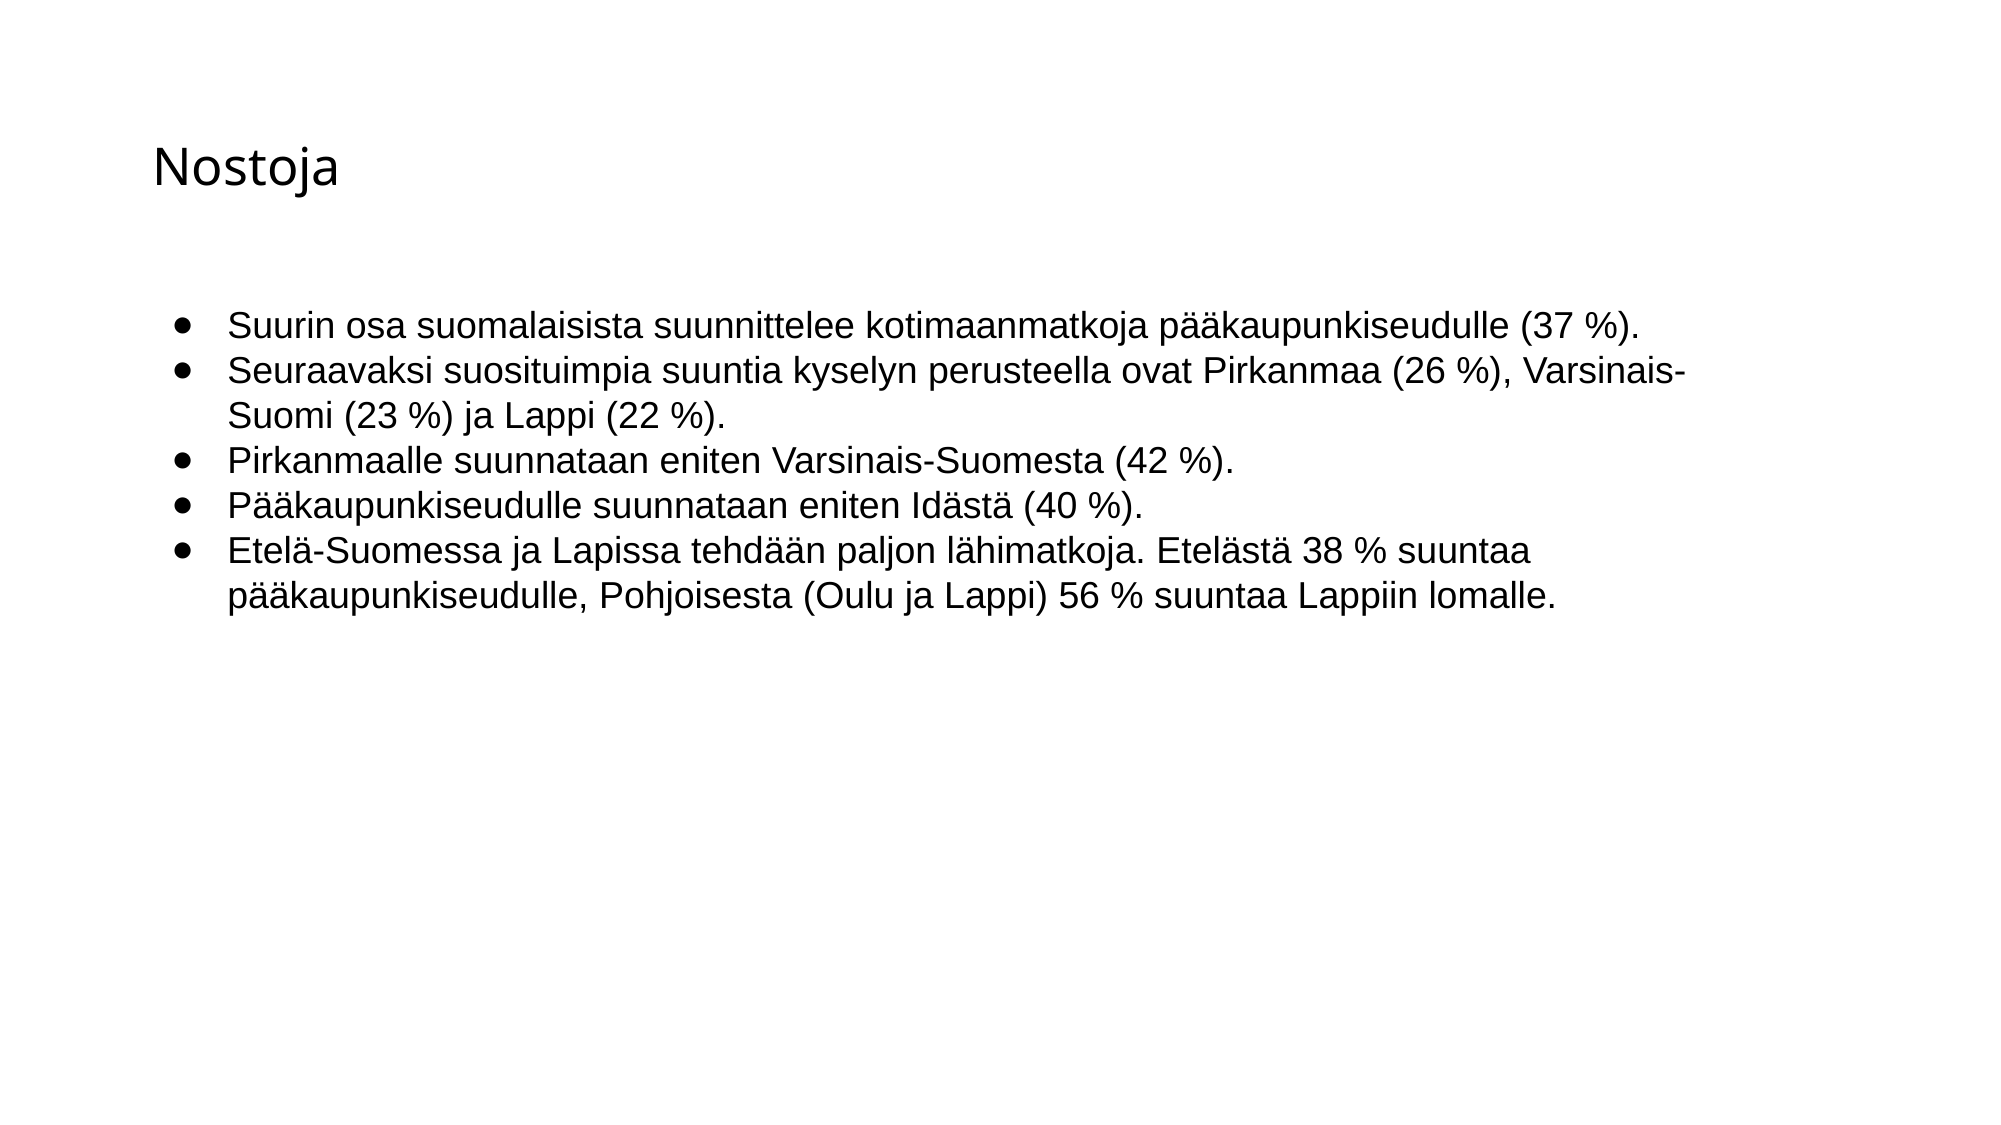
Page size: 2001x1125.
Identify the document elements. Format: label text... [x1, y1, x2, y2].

title Nostoja [137, 59, 1863, 278]
list Suurin osa suomalaisista suunnittelee kotimaanmatkoja pääkaupunkiseudulle (37 %). Seuraavaksi suosituimpia suuntia kyselyn perusteella ovat Pirkanmaa (26 %), Varsinais-Suomi (23 %) ja Lappi (22 %). Pirkanmaalle suunnataan eniten Varsinais-Suomesta (42 %). Pääkaupunkiseudulle suunnataan eniten Idästä (40 %). Etelä-Suomessa ja Lapissa tehdään paljon lähimatkoja. Etelästä 38 % suuntaa pääkaupunkiseudulle, Pohjoisesta (Oulu ja Lappi) 56 % suuntaa Lappiin lomalle. [137, 248, 1722, 962]
